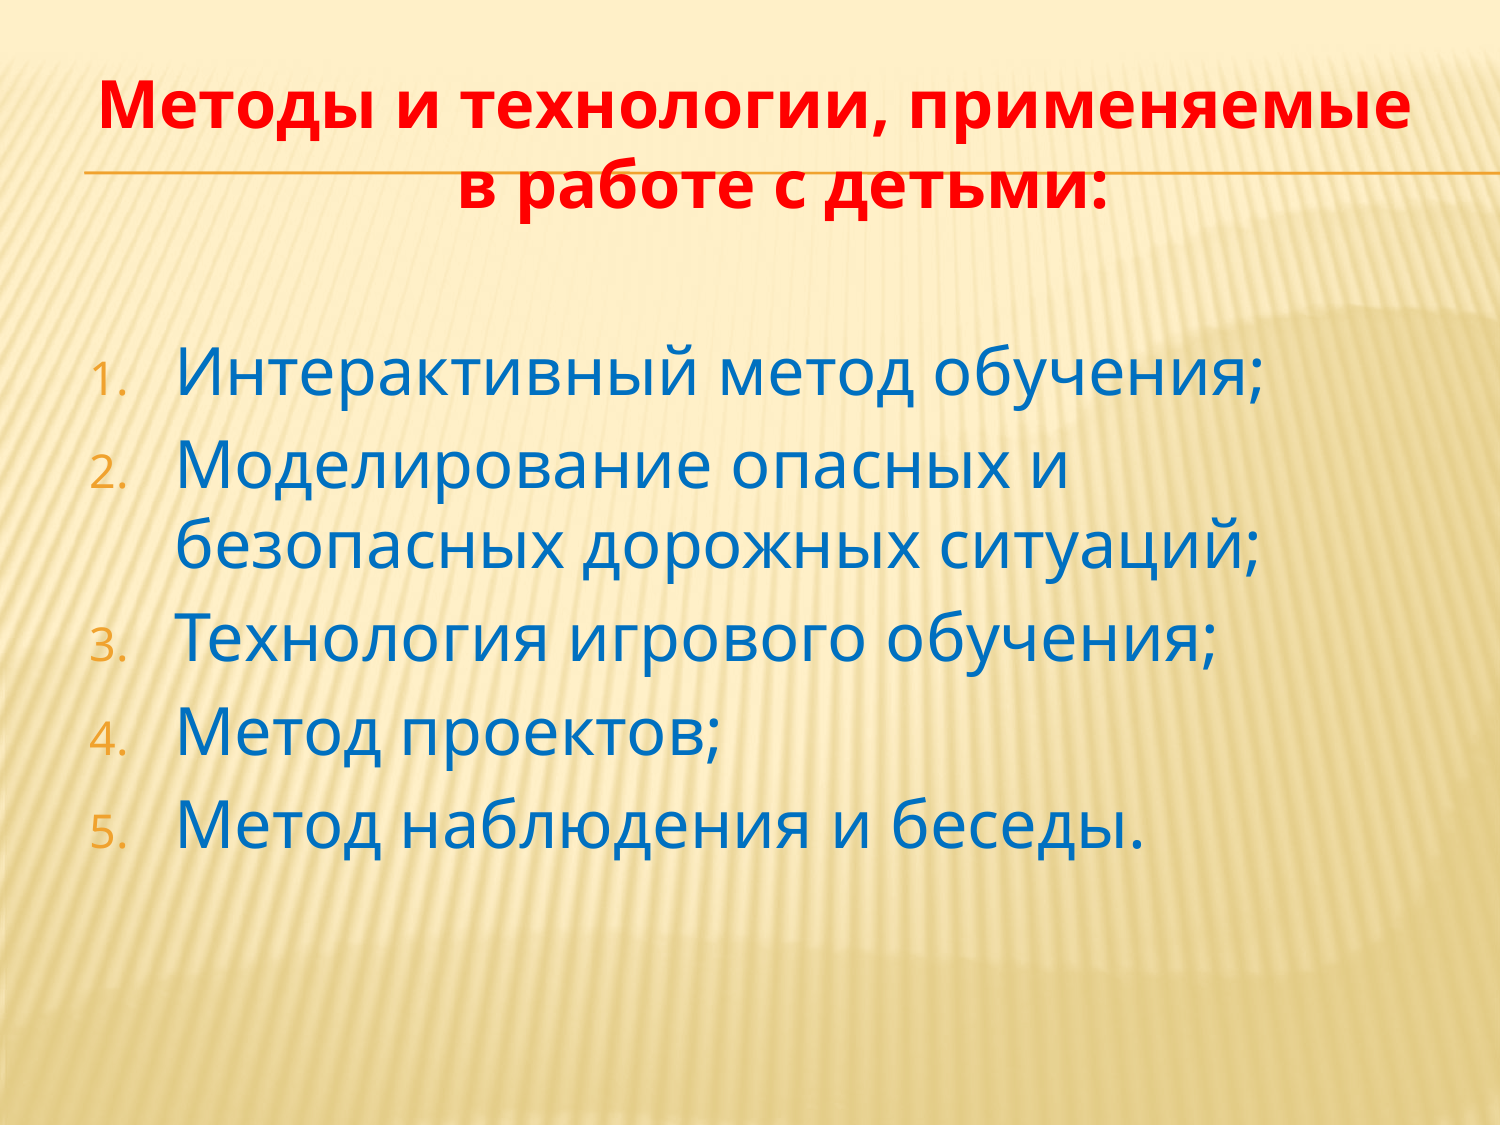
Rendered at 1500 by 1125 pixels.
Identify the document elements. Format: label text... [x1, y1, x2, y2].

list Методы и технологии, применяемые в работе с детьми: Интерактивный метод обучения; Моделирование опасных и безопасных дорожных ситуаций; Технология игрового обучения; Метод проектов; Метод наблюдения и беседы. [75, 54, 1436, 1035]
